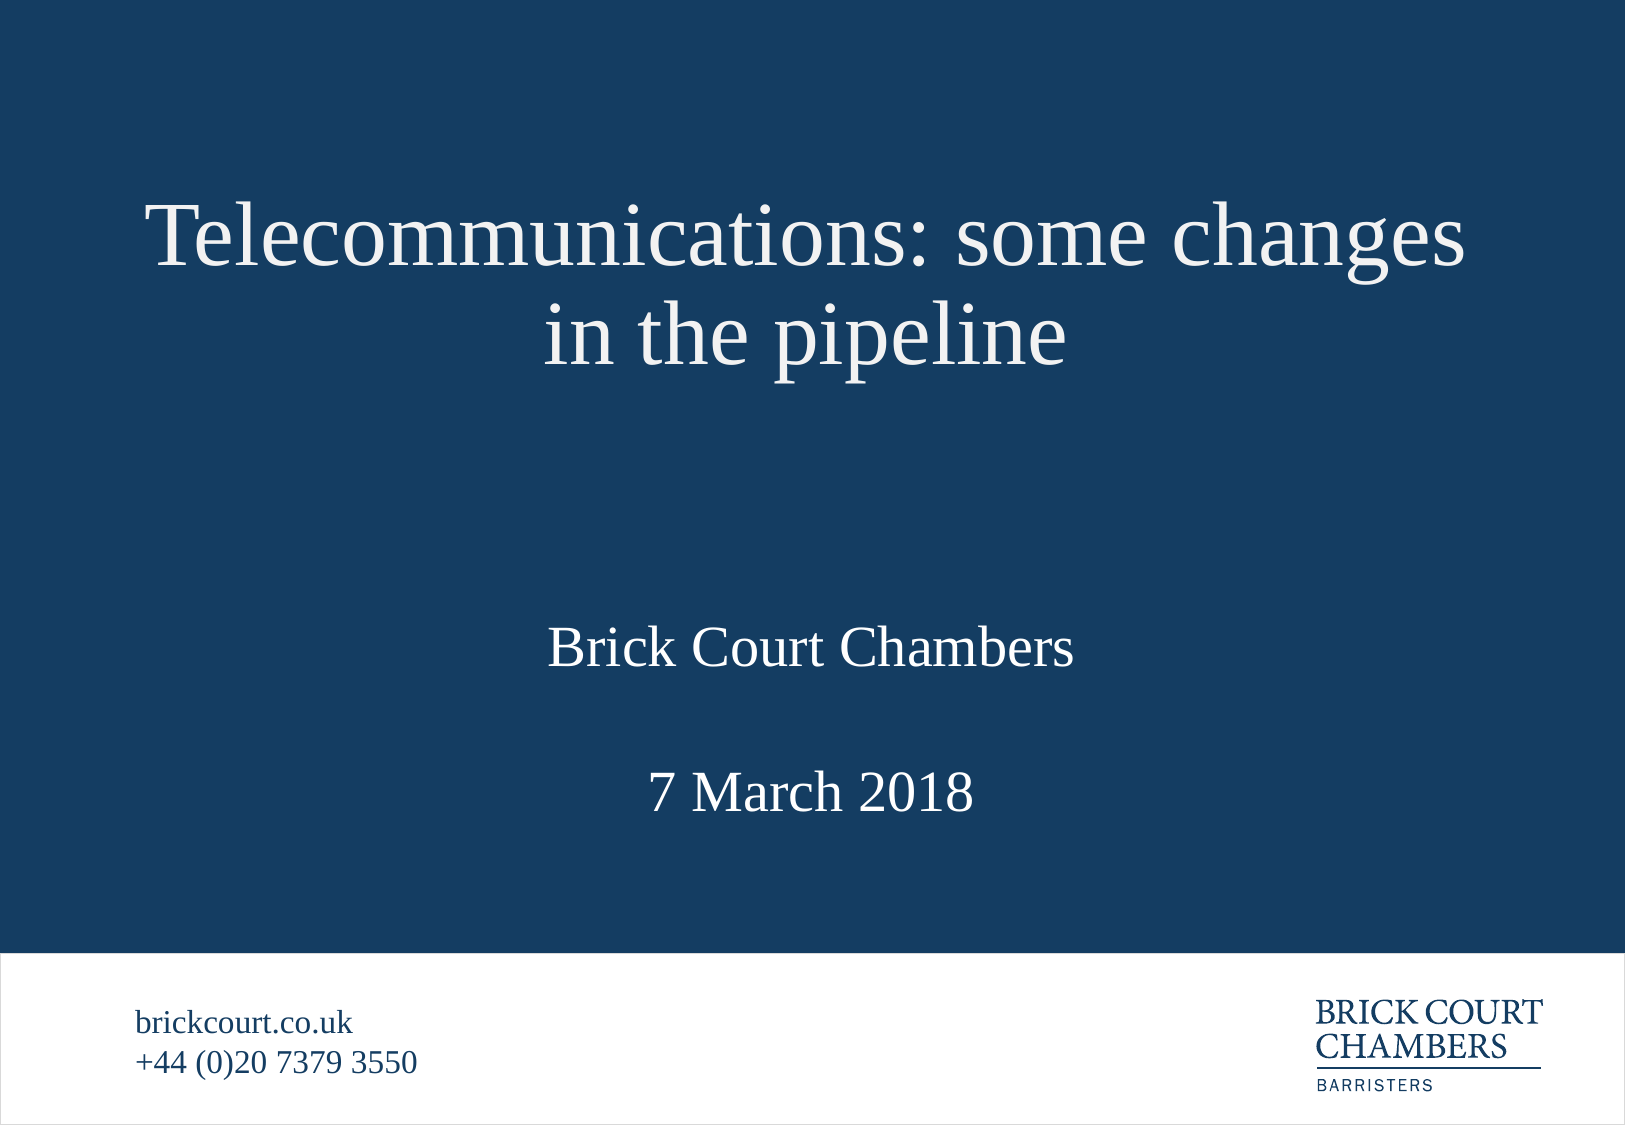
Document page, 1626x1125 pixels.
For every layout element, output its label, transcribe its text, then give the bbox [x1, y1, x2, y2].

footer brickcourt.co.uk +44 (0)20 7379 3550 [120, 992, 516, 1085]
list 7 March 2018 [120, 711, 1503, 817]
title Telecommunications: some changes in the pipeline [116, 178, 1498, 393]
list Brick Court Chambers [120, 565, 1503, 688]
